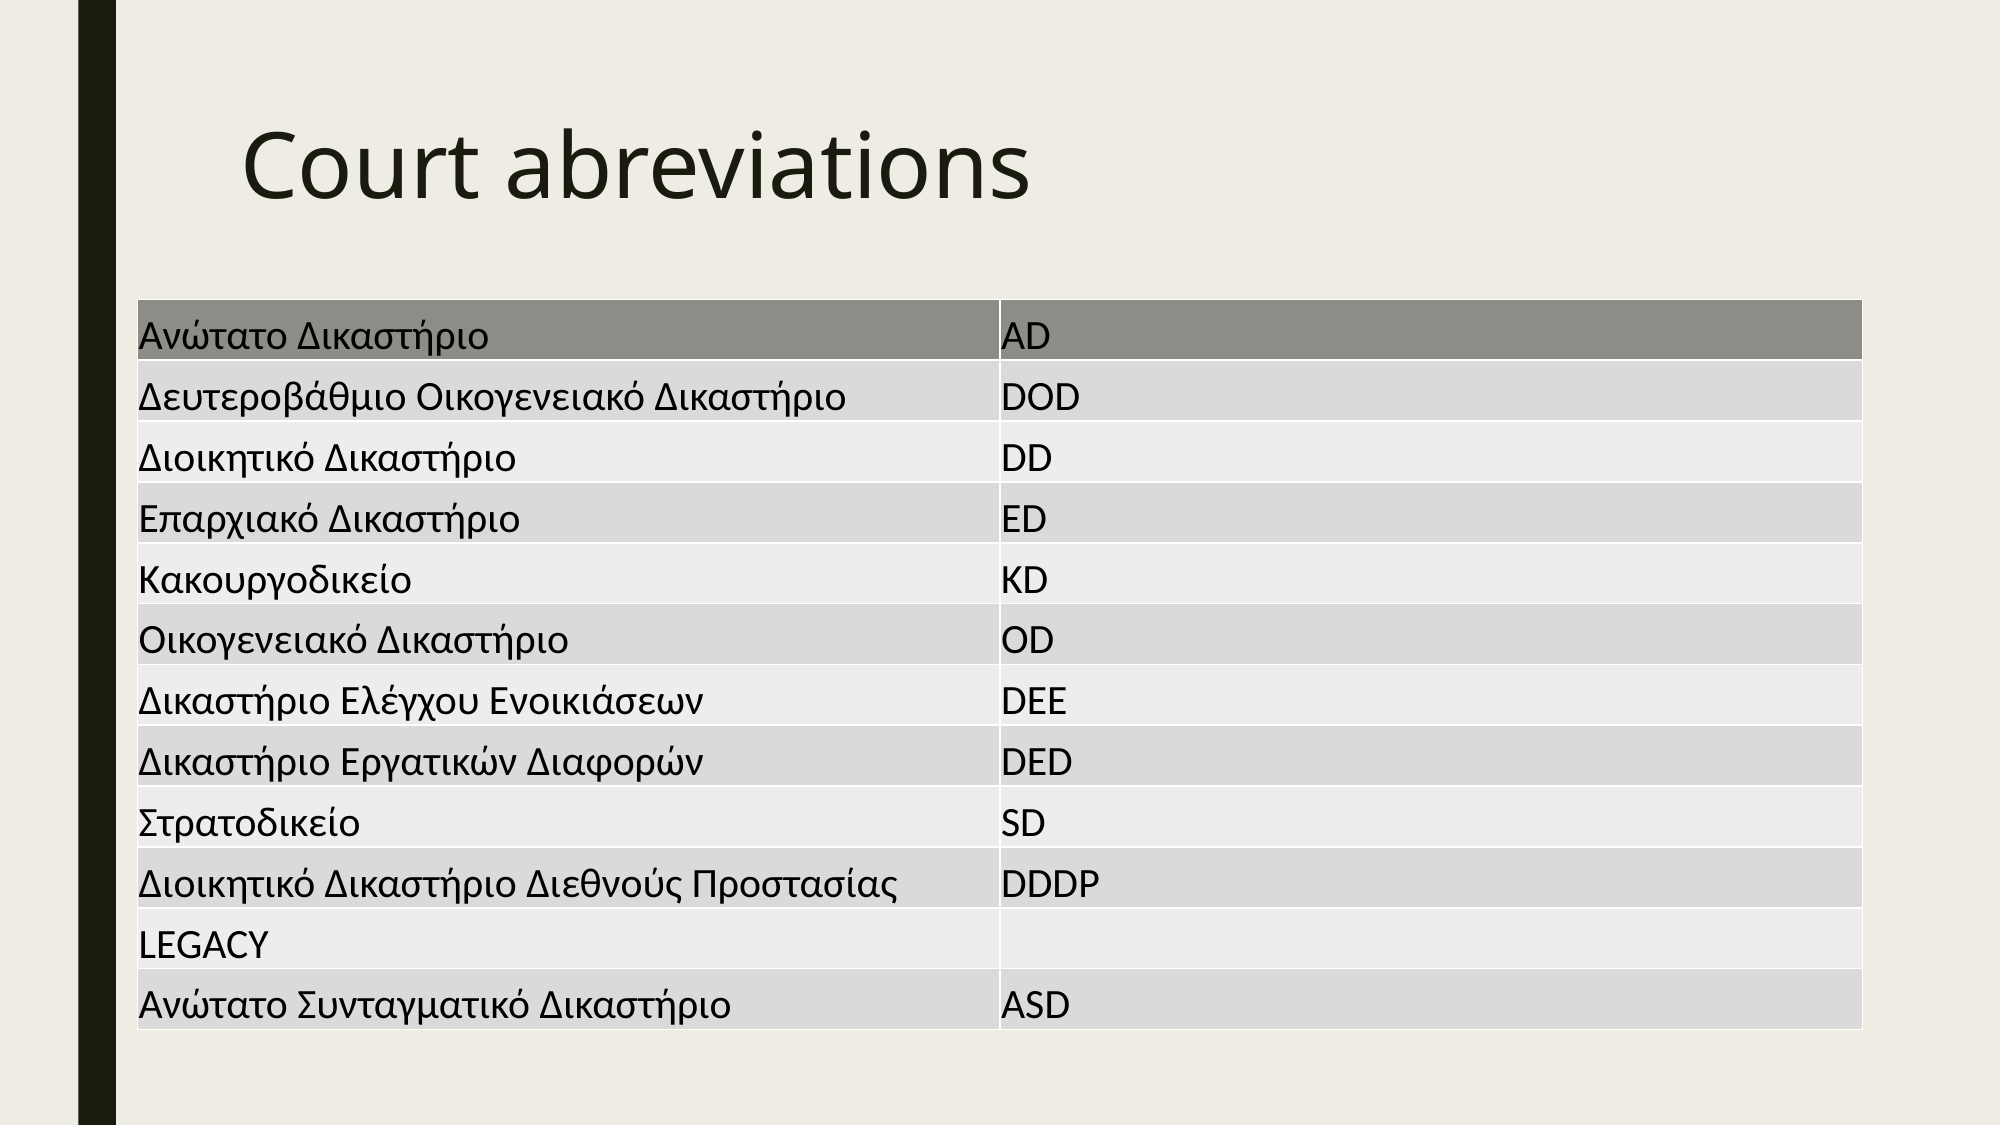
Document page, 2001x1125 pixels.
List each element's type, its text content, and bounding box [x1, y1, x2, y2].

table_cell Οικογενειακό Δικαστήριο [138, 604, 999, 664]
table_cell Στρατοδικείο [138, 787, 999, 846]
table_cell KD [1001, 544, 1862, 603]
title Court abreviations [225, 112, 1800, 299]
table_cell Κακουργοδικείο [138, 544, 999, 603]
table_cell DED [1001, 726, 1862, 785]
table_cell Διοικητικό Δικαστήριο [138, 422, 999, 481]
table_cell DDDP [1001, 848, 1862, 907]
table_cell DOD [1001, 361, 1862, 420]
table_cell OD [1001, 604, 1862, 664]
table_cell Δευτεροβάθμιο Οικογενειακό Δικαστήριο [138, 361, 999, 420]
table_cell Δικαστήριο Εργατικών Διαφορών [138, 726, 999, 785]
table_cell Επαρχιακό Δικαστήριο [138, 483, 999, 542]
table_cell DEE [1001, 665, 1862, 724]
table_cell ED [1001, 483, 1862, 542]
table_header AD [1001, 300, 1862, 359]
table_cell DD [1001, 422, 1862, 481]
table_cell Διoικητικό Δικαστήριο Διεθνούς Προστασίας [138, 848, 999, 907]
table_cell ASD [1001, 969, 1862, 1029]
table_cell SD [1001, 787, 1862, 846]
table_cell Δικαστήριο Ελέγχου Ενοικιάσεων [138, 665, 999, 724]
table_header Ανώτατο Δικαστήριο [138, 300, 999, 359]
table_cell LEGACY [138, 909, 999, 968]
table_cell Ανώτατο Συνταγματικό Δικαστήριο [138, 969, 999, 1029]
table_cell [1001, 909, 1862, 968]
